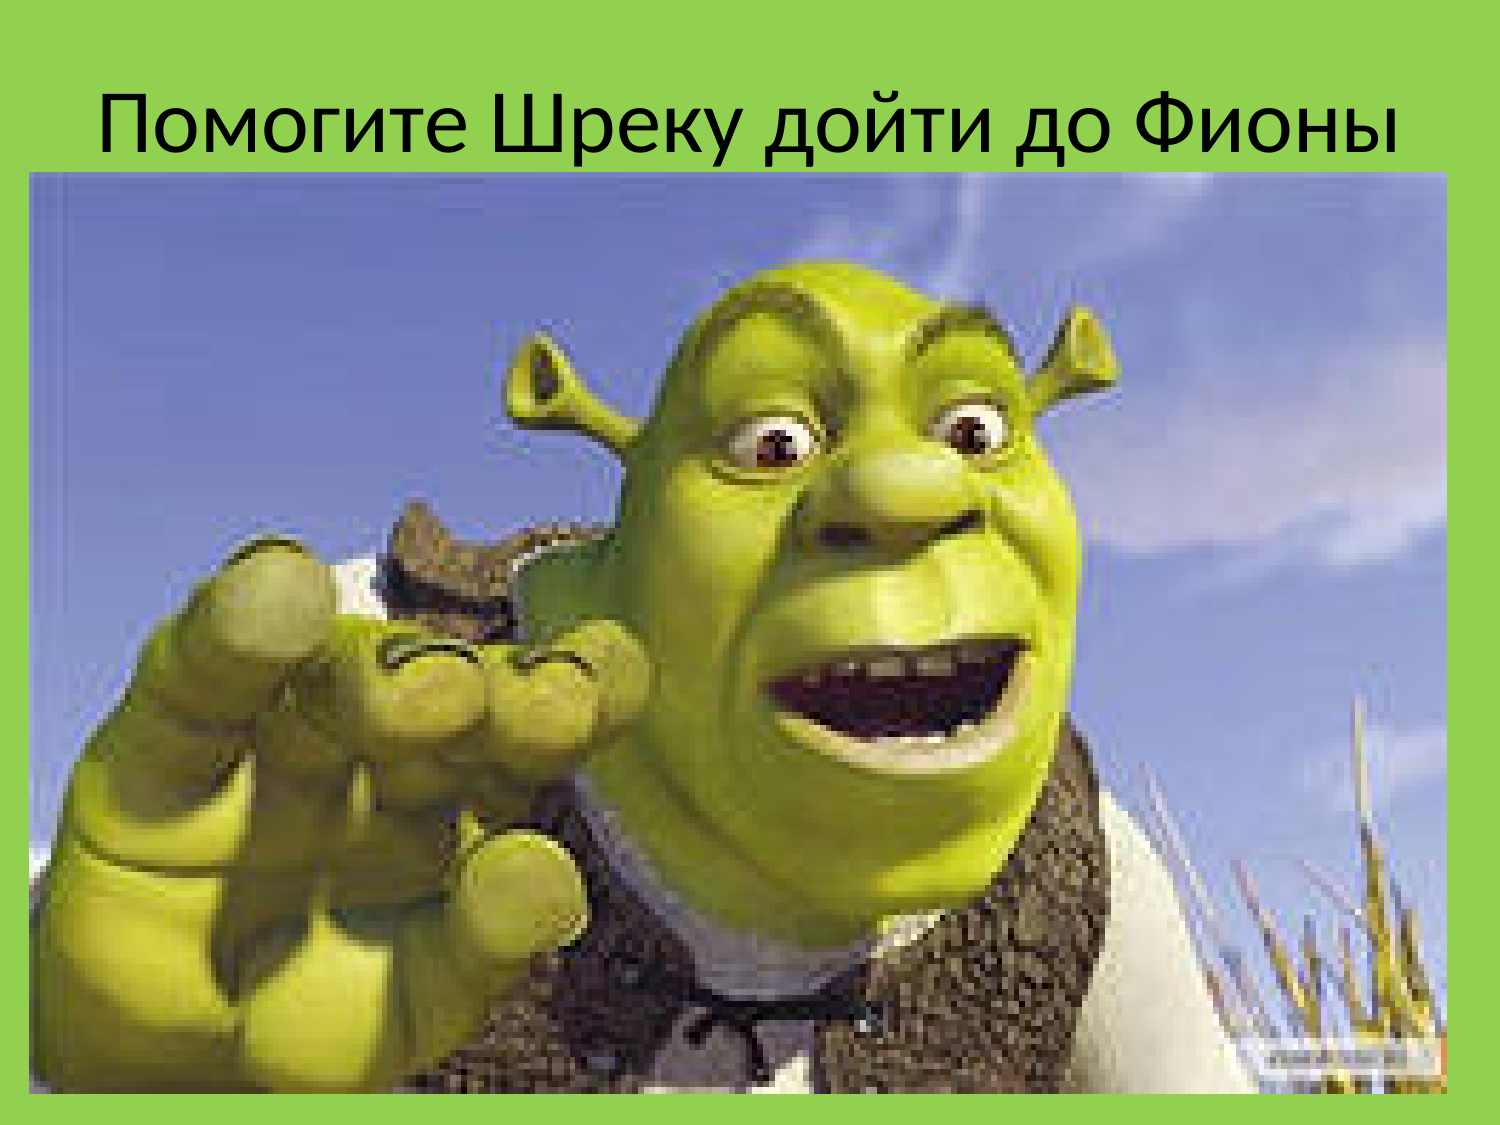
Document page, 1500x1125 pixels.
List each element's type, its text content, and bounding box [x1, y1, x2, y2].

picture [29, 172, 1448, 1095]
title Помогите Шреку дойти до Фионы [75, 0, 1425, 171]
